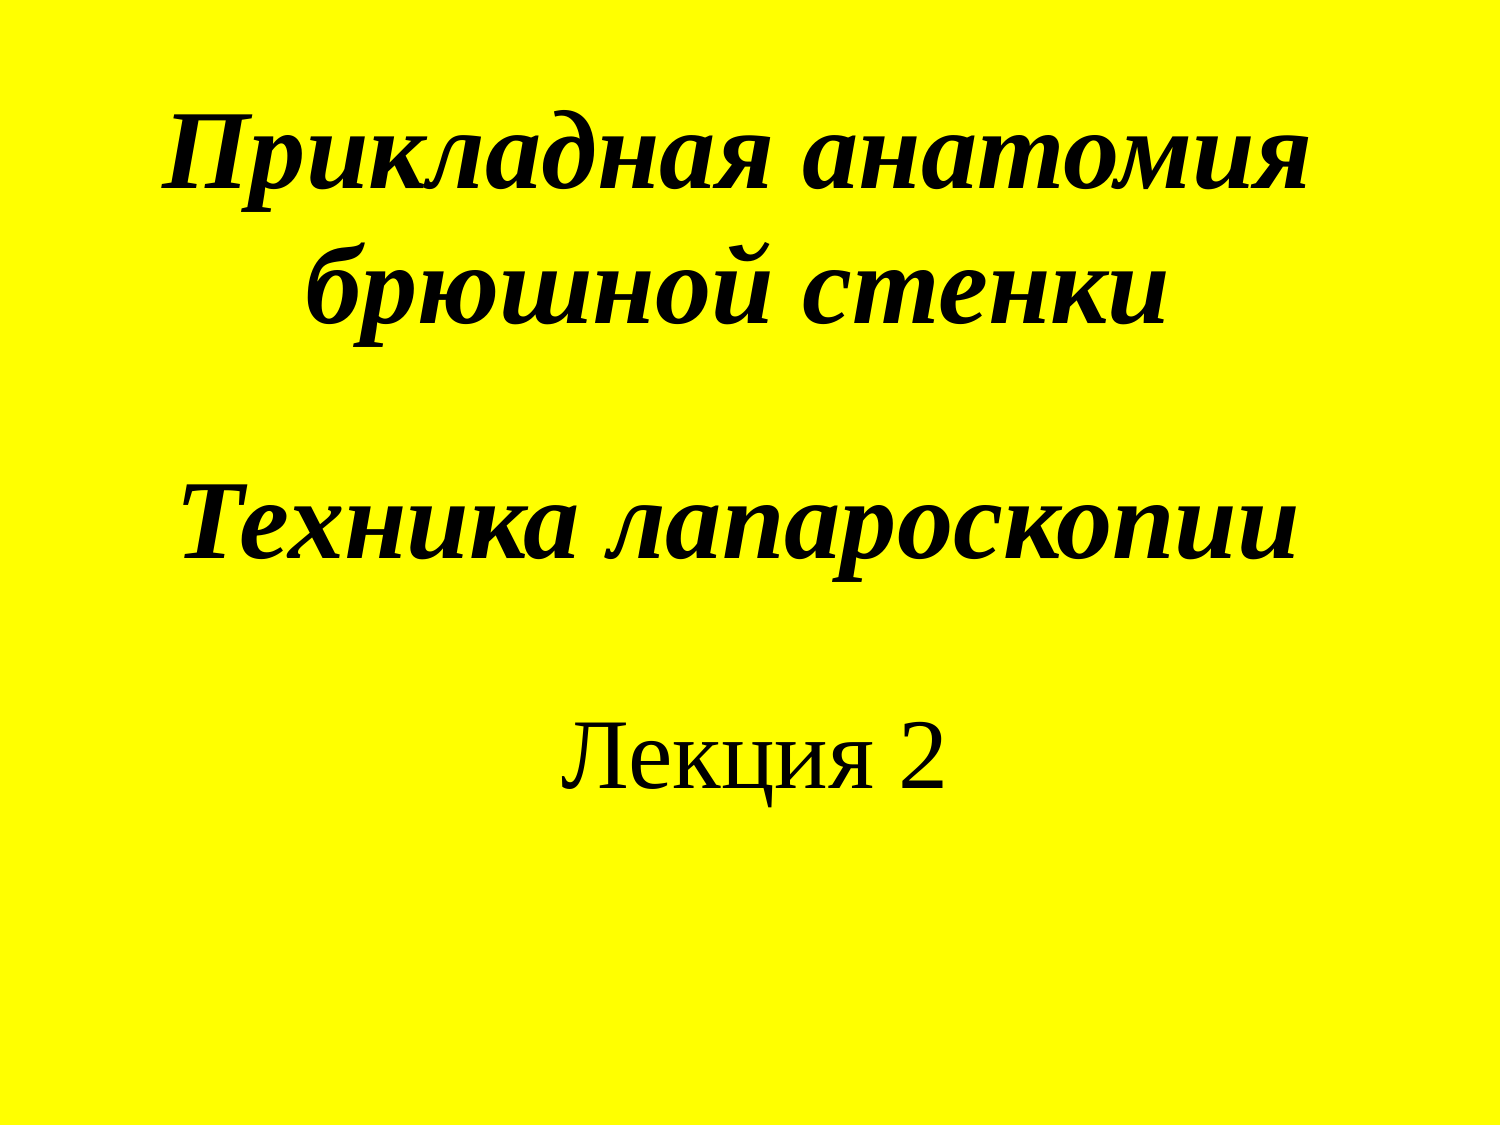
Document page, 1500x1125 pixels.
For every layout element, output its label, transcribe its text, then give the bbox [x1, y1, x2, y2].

title Прикладная анатомия брюшной стенки Техника лапароскопии [100, 207, 1376, 450]
subtitle Лекция 2 [229, 680, 1281, 969]
